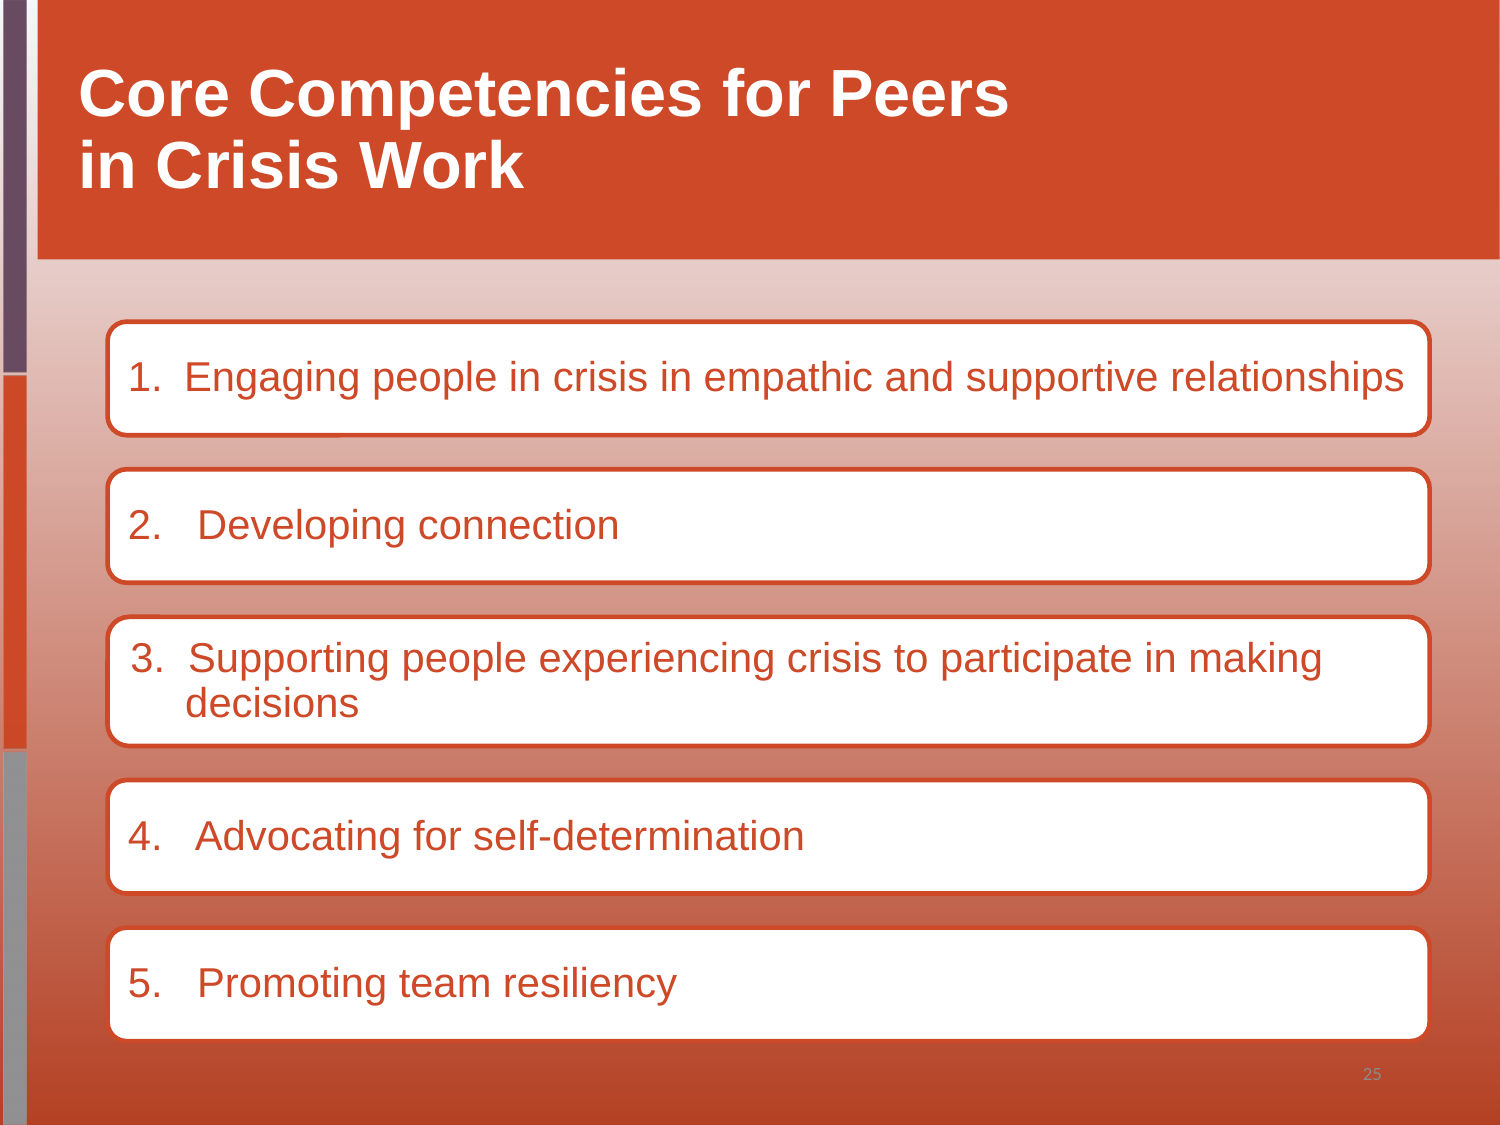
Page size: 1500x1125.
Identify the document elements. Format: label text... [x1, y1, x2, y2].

slide_number 25 [1059, 1043, 1397, 1103]
text_box 2. Developing connection [106, 468, 1431, 584]
picture [4, 0, 26, 1124]
text_box Engaging people in crisis in empathic and supportive relationships [106, 320, 1431, 437]
text_box 4. Advocating for self-determination [106, 779, 1431, 895]
text_box 5. Promoting team resiliency [106, 926, 1431, 1043]
title Core Competencies for Peers in Crisis Work [63, 22, 1437, 240]
text_box 3. Supporting people experiencing crisis to participate in making decisions [106, 615, 1431, 748]
text_box [37, 0, 1500, 261]
